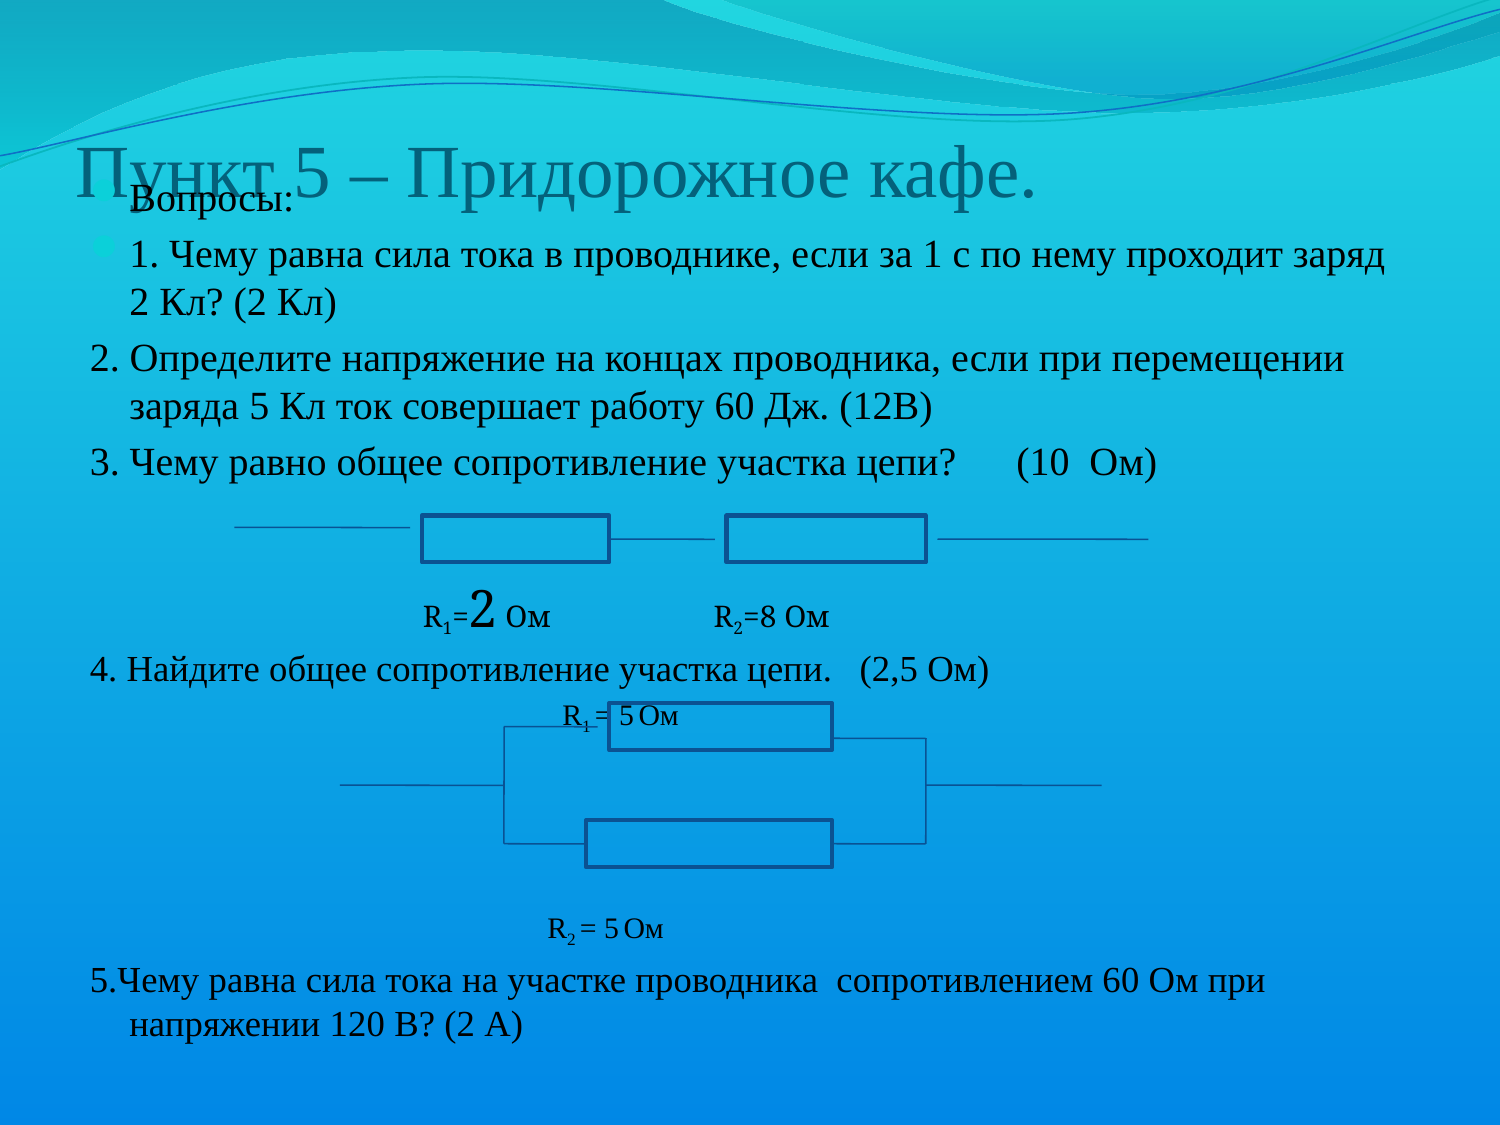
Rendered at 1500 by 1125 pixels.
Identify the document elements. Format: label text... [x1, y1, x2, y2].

title Пункт 5 – Придорожное кафе. [75, 115, 1425, 164]
text_box [724, 513, 928, 564]
list Вопросы: 1. Чему равна сила тока в проводнике, если за 1 с по нему проходит заряд 2 Кл? (2 Кл) 2. Определите напряжение на концах проводника, если при перемещении заряда 5 Кл ток совершает работу 60 Дж. (12В) 3. Чему равно общее сопротивление участка цепи? (10 Ом) R1=2 Ом R2=8 Ом 4. Найдите общее сопротивление участка цепи. (2,5 Ом) R1 = 5 Ом R2 = 5 Ом 5.Чему равна сила тока на участке проводника сопротивлением 60 Ом при напряжении 120 В? (2 А) [75, 164, 1425, 1067]
text_box [607, 701, 834, 752]
text_box [584, 818, 834, 869]
text_box [420, 513, 611, 564]
